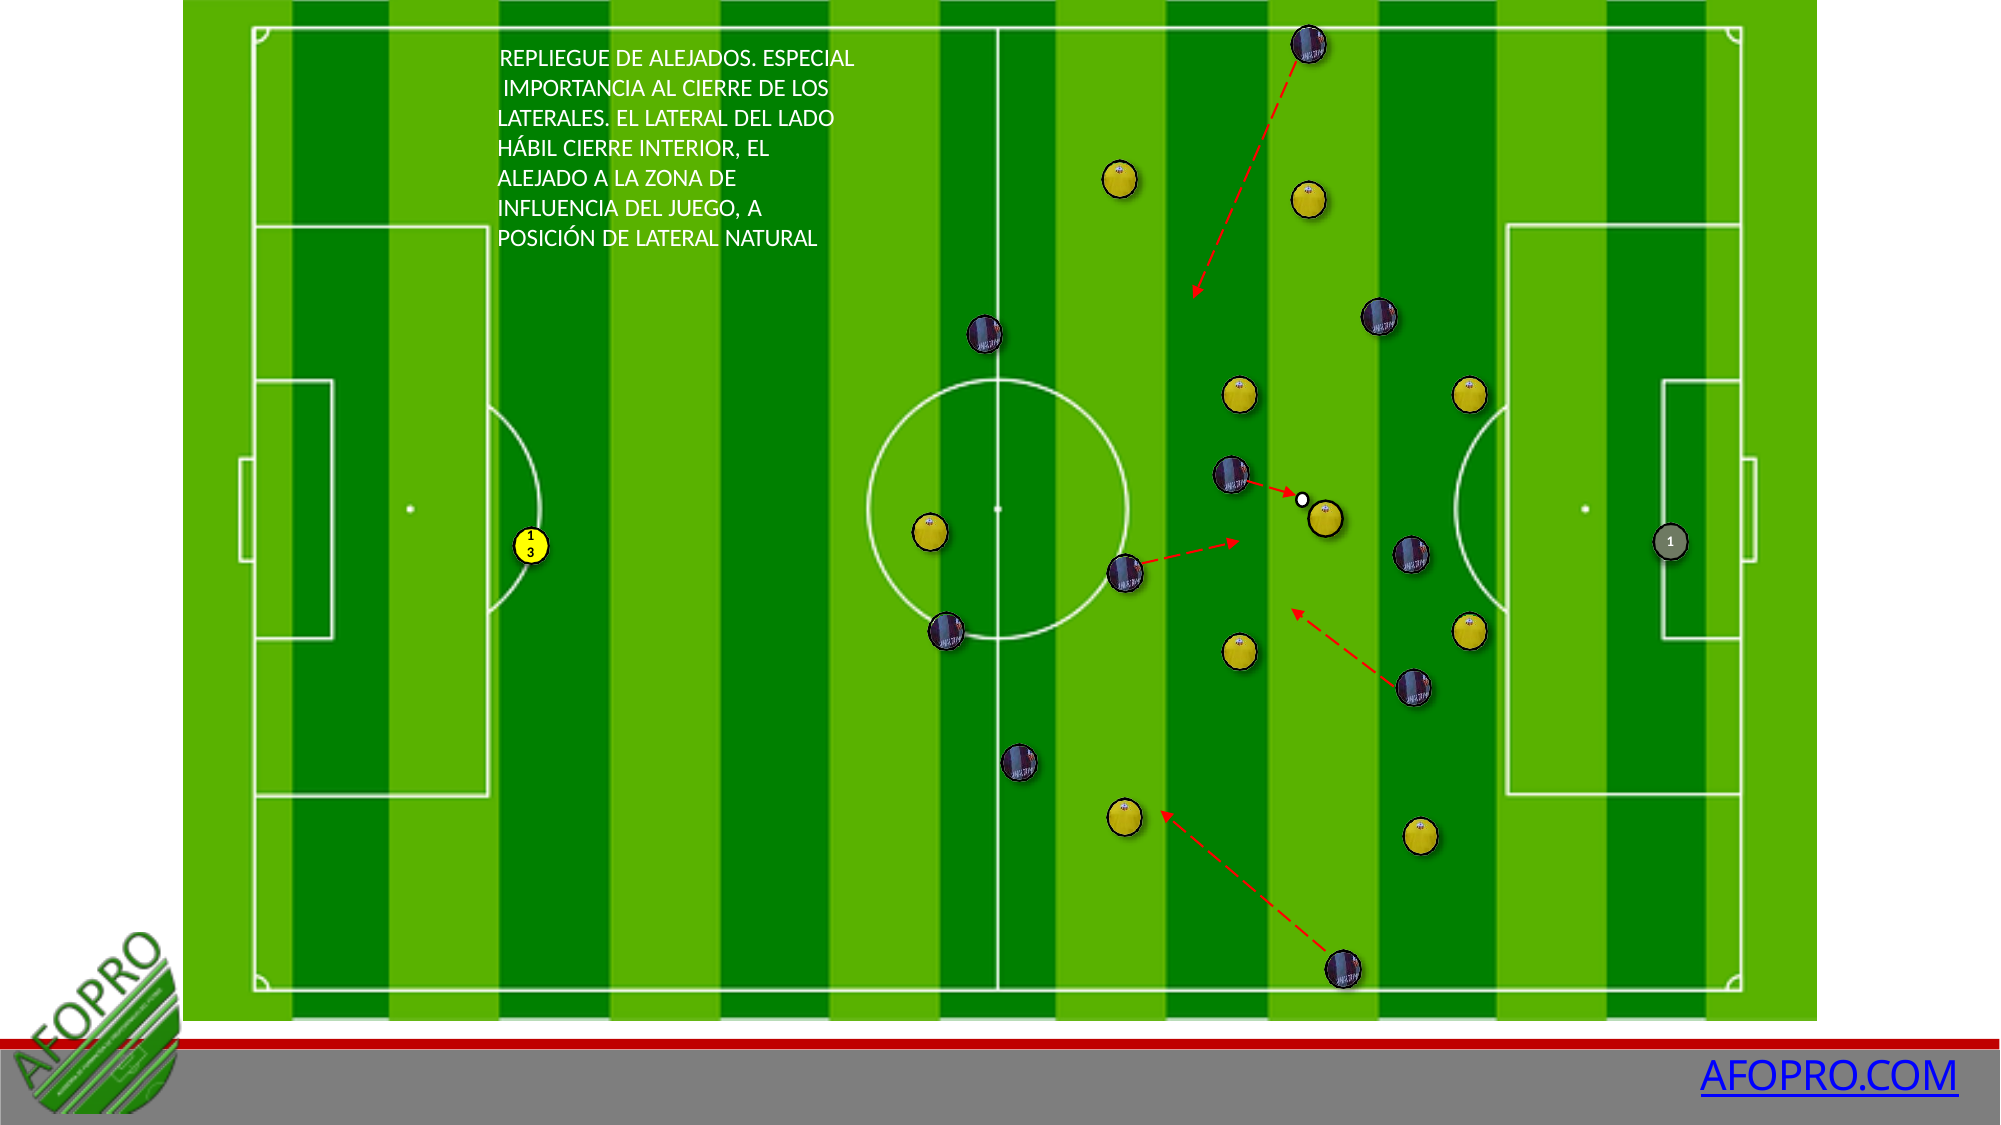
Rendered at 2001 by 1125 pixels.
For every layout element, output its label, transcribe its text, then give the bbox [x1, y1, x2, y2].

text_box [1642, 519, 1698, 576]
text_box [906, 20, 1501, 1001]
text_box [503, 519, 558, 589]
text_box REPLIEGUE DE ALEJADOS. ESPECIAL IMPORTANCIA AL CIERRE DE LOS LATERALES. EL LATERAL DEL LADO HÁBIL CIERRE INTERIOR, EL ALEJADO A LA ZONA DE INFLUENCIA DEL JUEGO, A POSICIÓN DE LATERAL NATURAL [497, 41, 861, 252]
text_box AFOPRO.COM [1693, 1050, 1967, 1114]
picture [0, 0, 1817, 1114]
